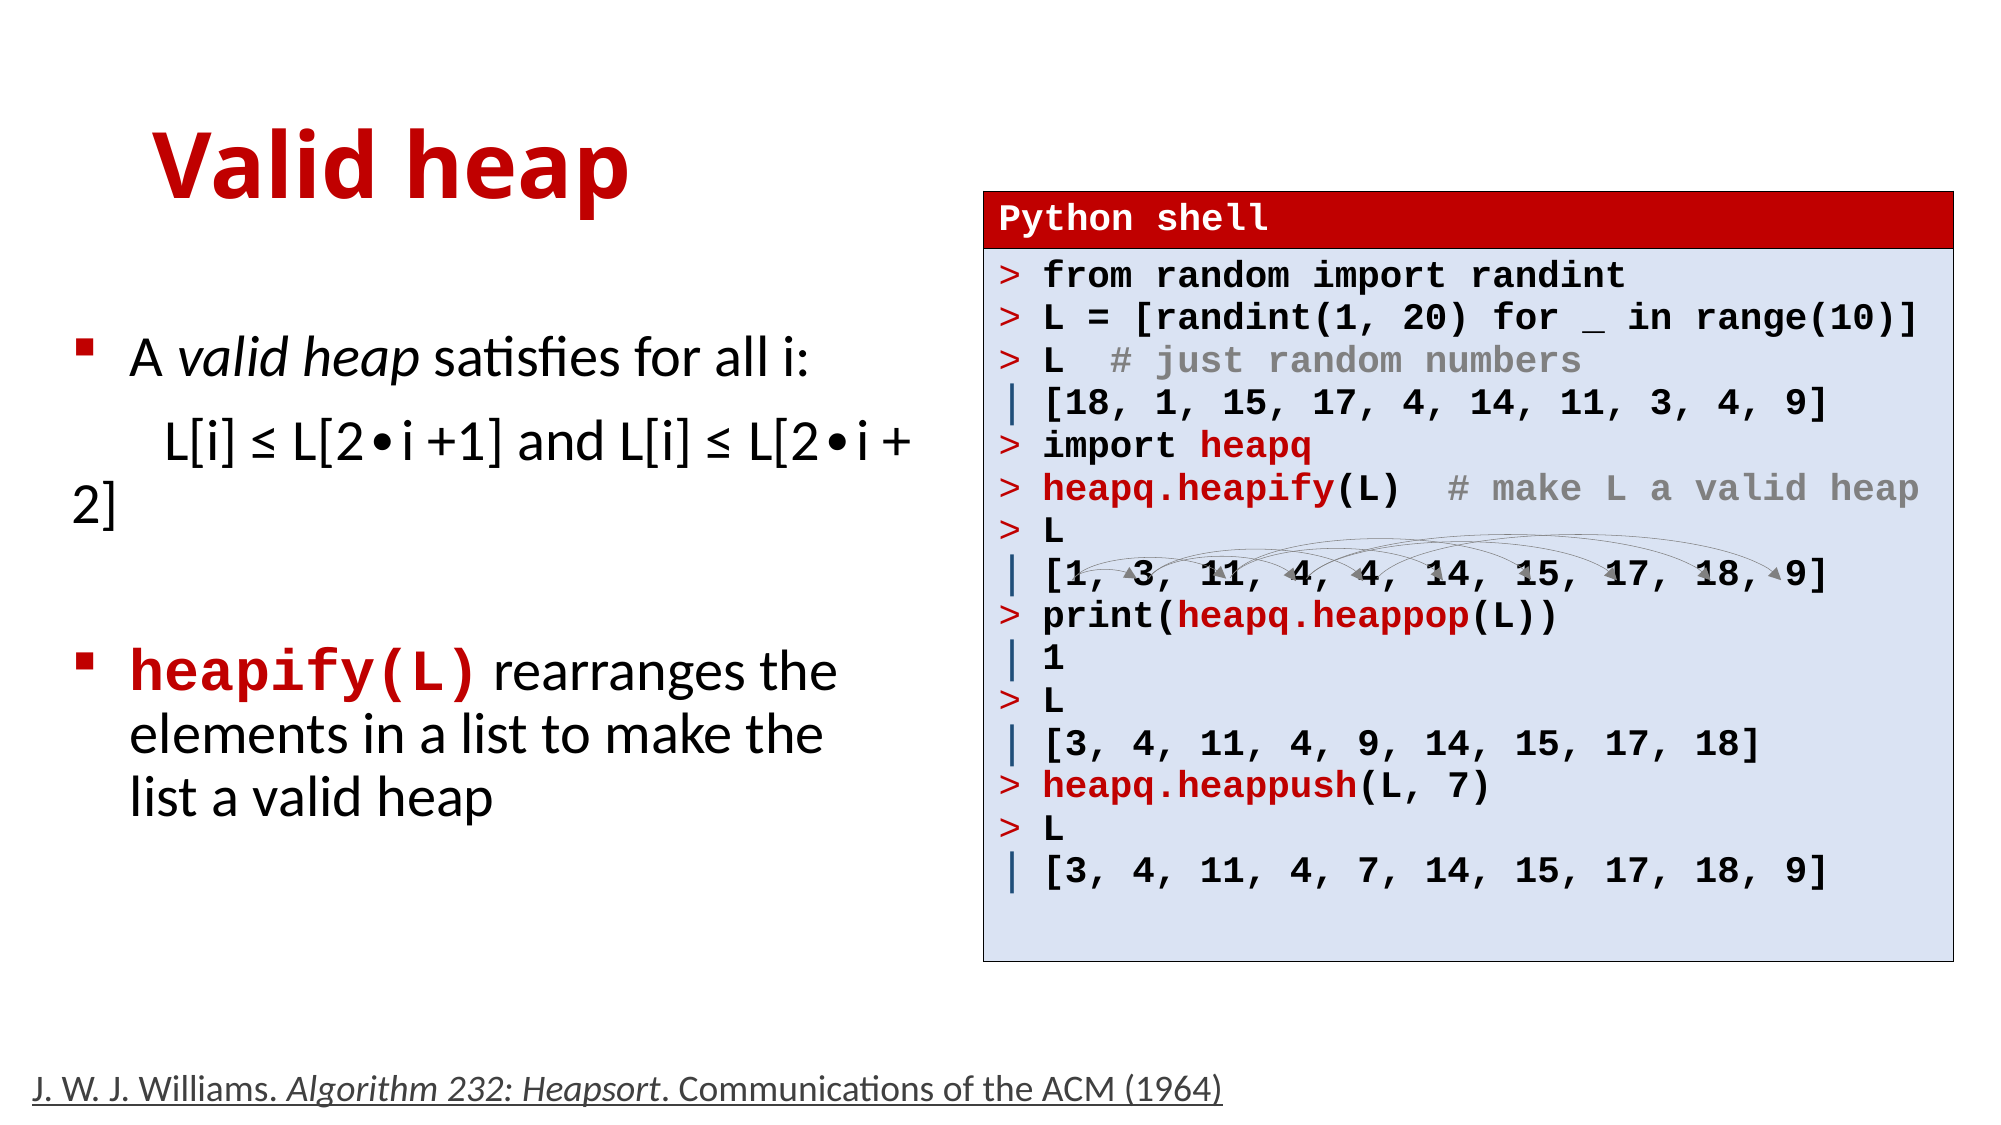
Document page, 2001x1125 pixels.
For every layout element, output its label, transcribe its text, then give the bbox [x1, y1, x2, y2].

list A valid heap satisfies for all i: L[i] ≤ L[2∙i +1] and L[i] ≤ L[2∙i + 2] heapify(L) rearranges the elements in a list to make the list a valid heap [56, 319, 960, 872]
table_cell from random import randint L = [randint(1, 20) for _ in range(10)] L # just random numbers [18, 1, 15, 17, 4, 14, 11, 3, 4, 9] import heapq heapq.heapify(L) # make L a valid heap L [1, 3, 11, 4, 4, 14, 15, 17, 18, 9] print(heapq.heappop(L)) 1 L [3, 4, 11, 4, 9, 14, 15, 17, 18] heapq.heappush(L, 7) L [3, 4, 11, 4, 7, 14, 15, 17, 18, 9] [984, 249, 1953, 961]
table_header Python shell [984, 192, 1953, 248]
text_box J. W. J. Williams. Algorithm 232: Heapsort. Communications of the ACM (1964) [17, 1056, 1277, 1116]
title Valid heap [137, 59, 1863, 278]
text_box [1071, 534, 1785, 648]
